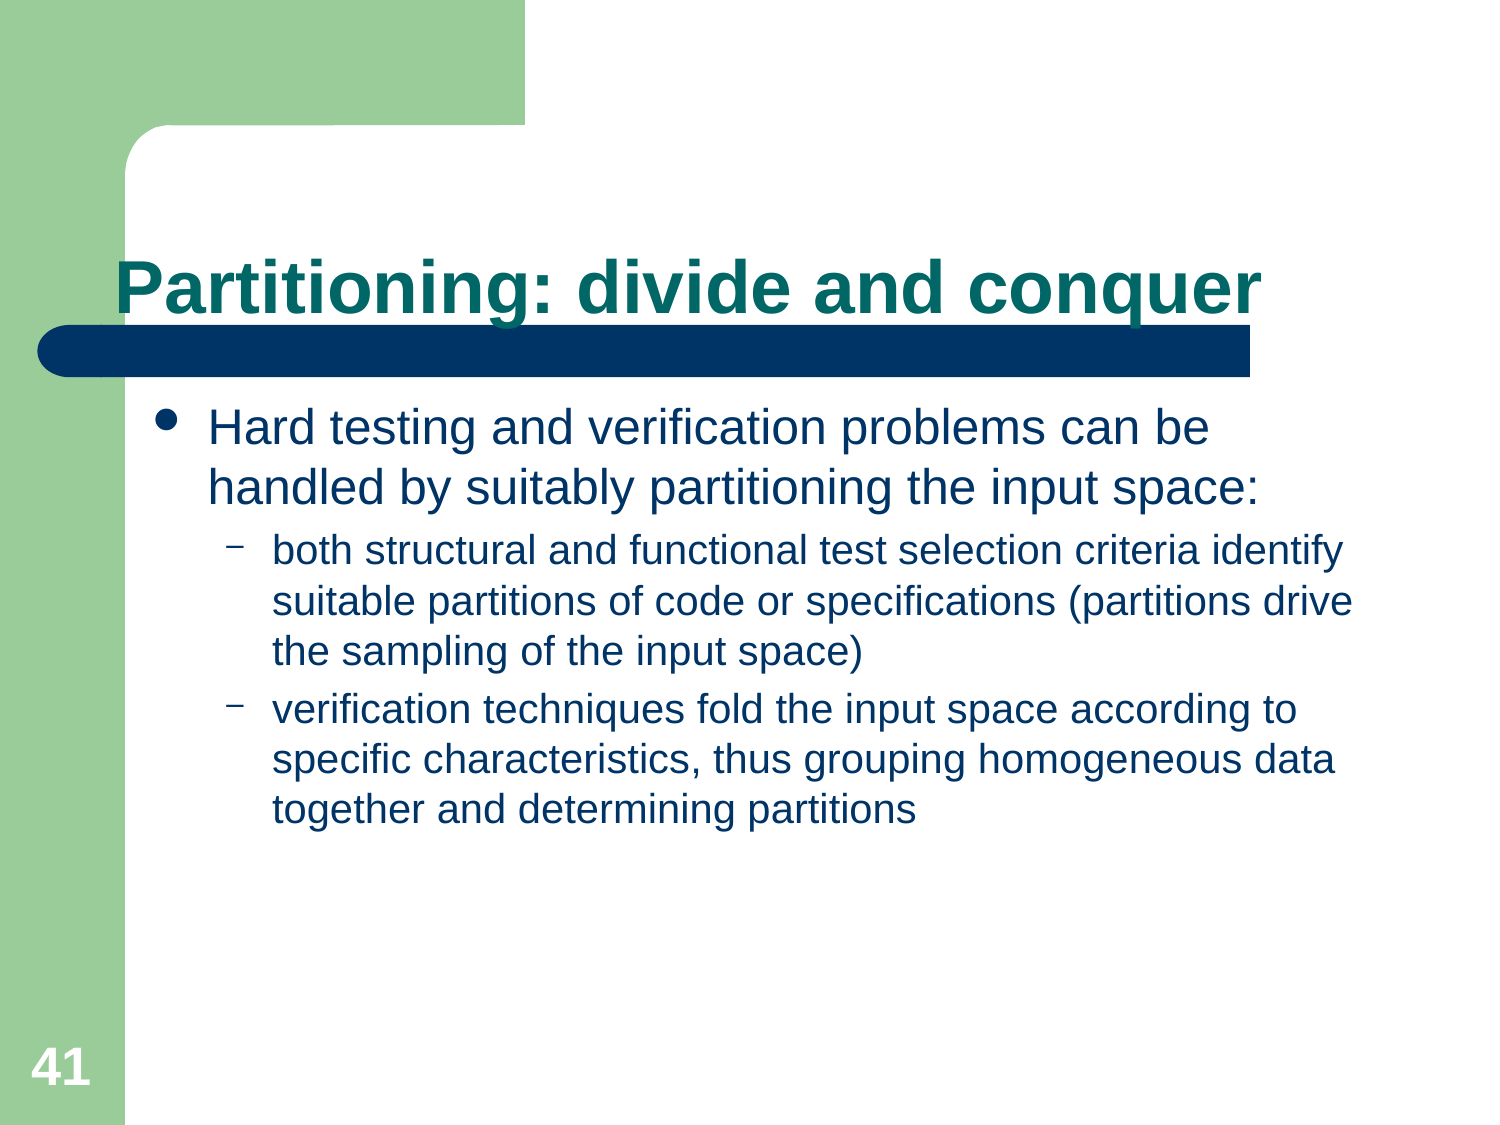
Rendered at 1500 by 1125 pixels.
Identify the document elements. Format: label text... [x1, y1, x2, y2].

list Hard testing and verification problems can be handled by suitably partitioning the input space: both structural and functional test selection criteria identify suitable partitions of code or specifications (partitions drive the sampling of the input space) verification techniques fold the input space according to specific characteristics, thus grouping homogeneous data together and determining partitions [137, 387, 1400, 999]
title Partitioning: divide and conquer [99, 149, 1401, 338]
slide_number 41 [13, 1023, 111, 1105]
